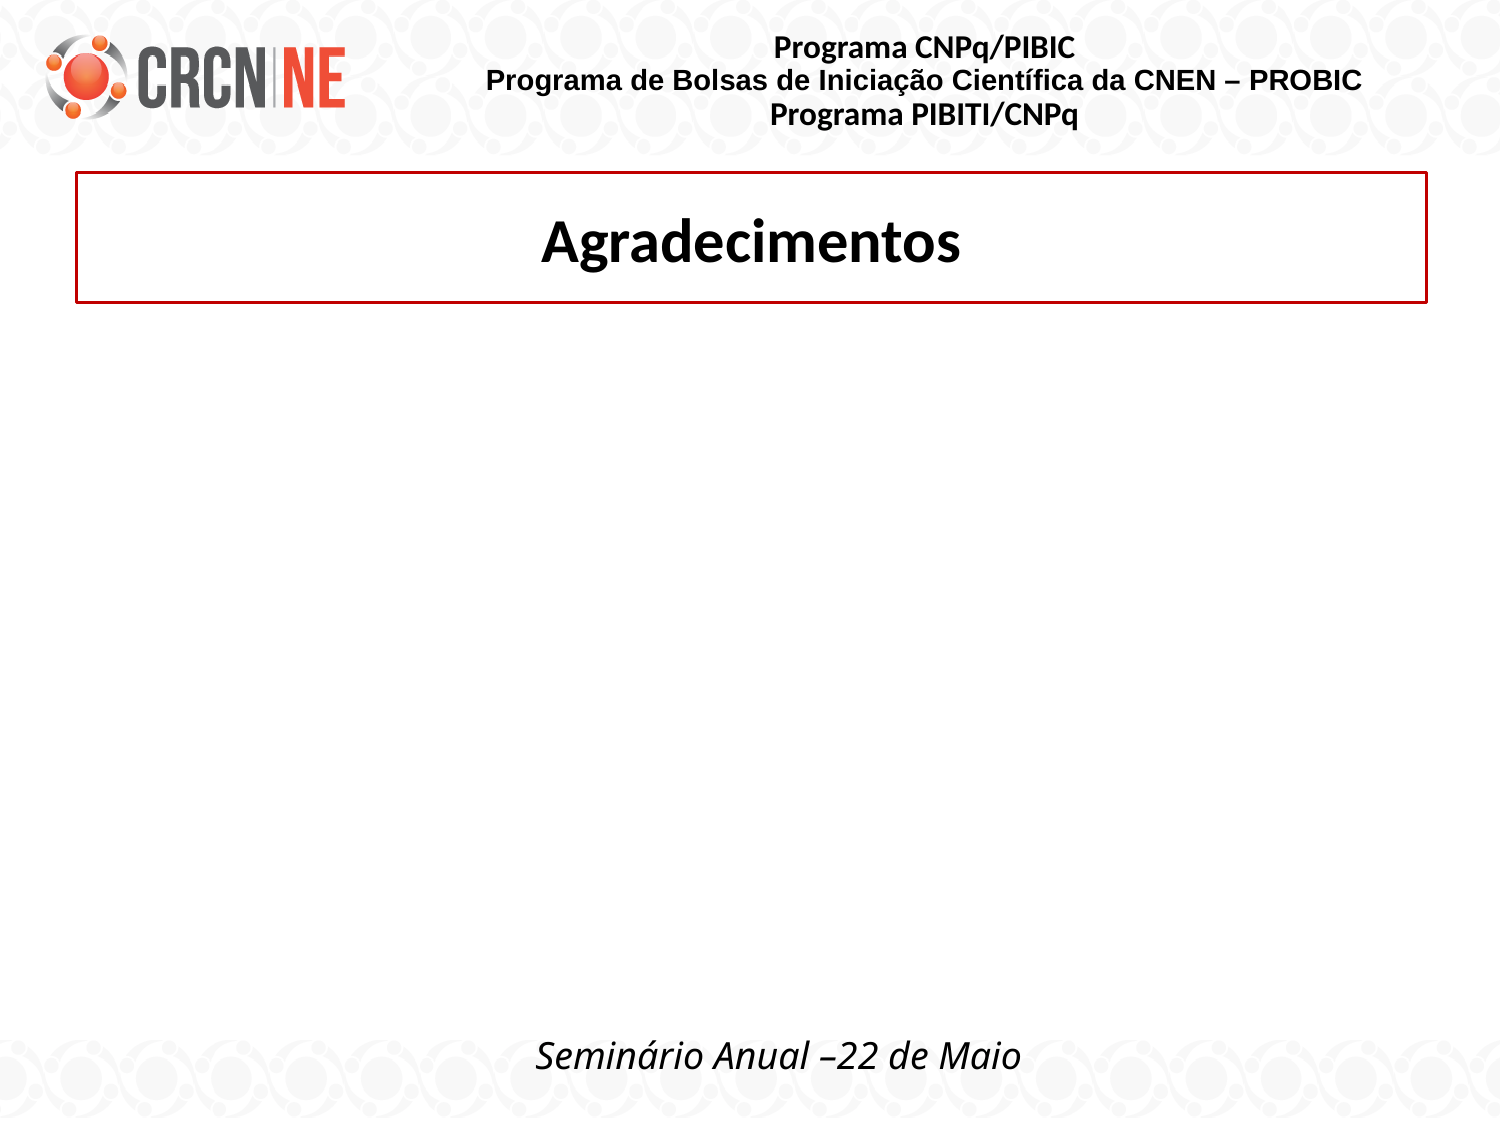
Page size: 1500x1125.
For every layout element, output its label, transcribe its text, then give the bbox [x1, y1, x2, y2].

picture [0, 0, 1500, 1118]
text_box Seminário Anual –22 de Maio [496, 1024, 1062, 1085]
text_box Agradecimentos [76, 172, 1427, 303]
